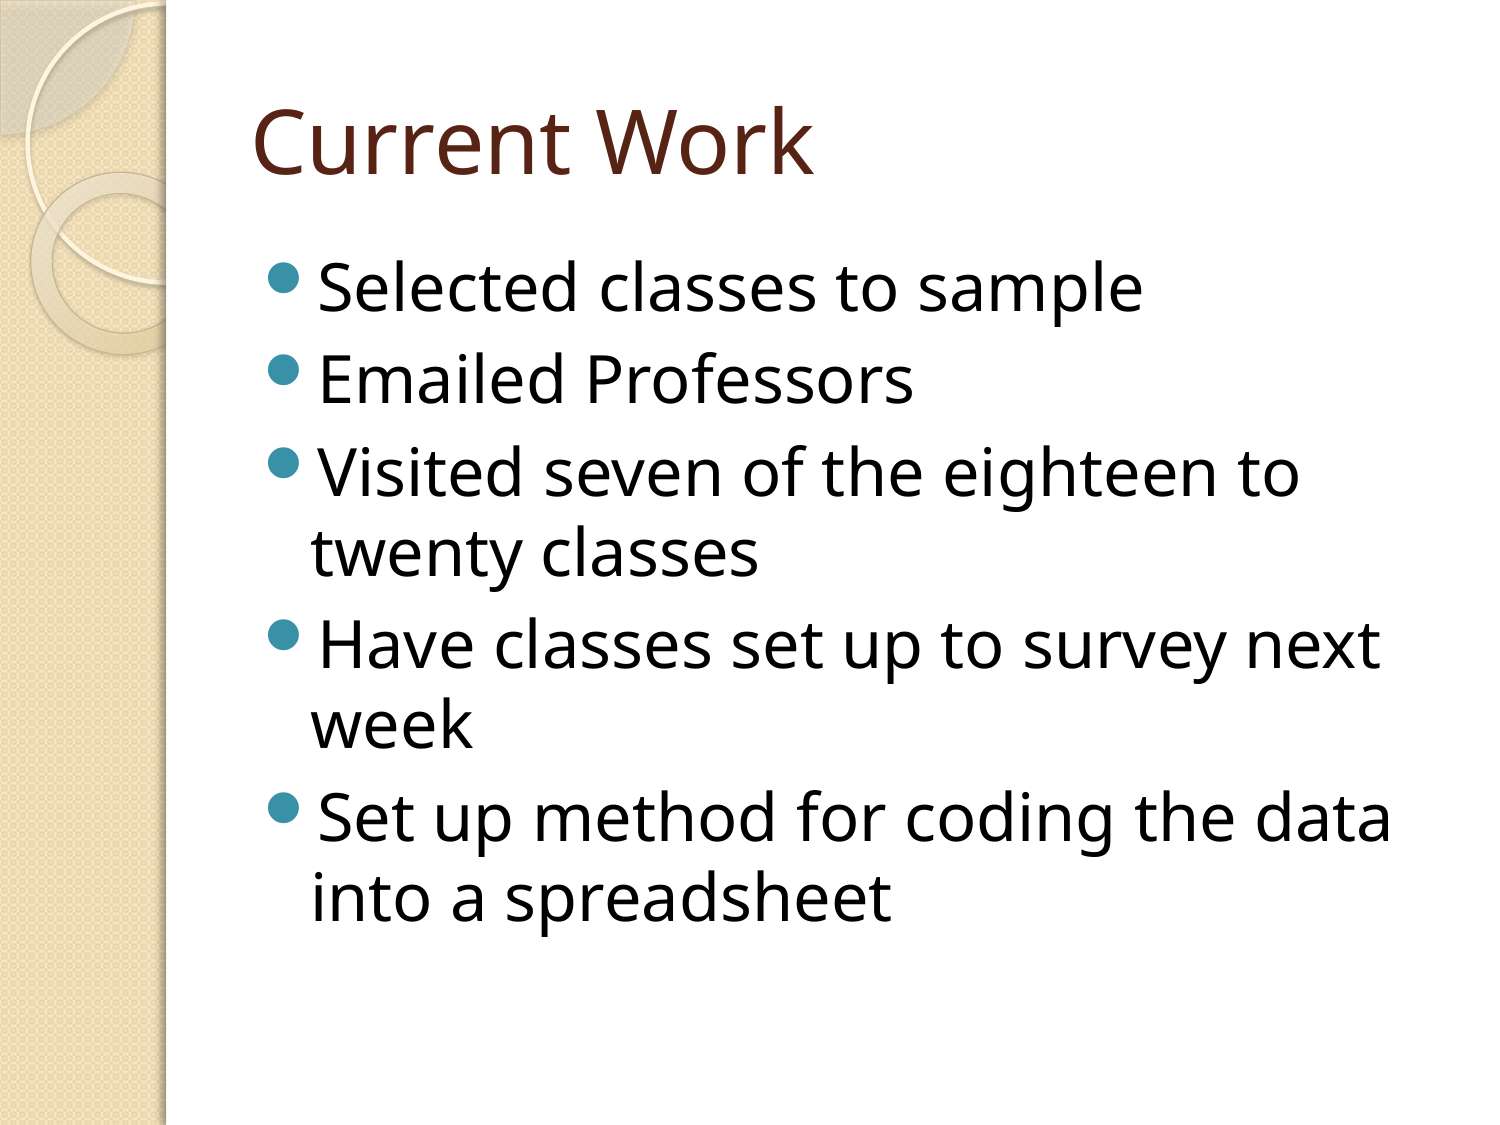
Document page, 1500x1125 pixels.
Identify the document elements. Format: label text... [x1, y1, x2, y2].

title Current Work [235, 45, 1466, 233]
list Selected classes to sample Emailed Professors Visited seven of the eighteen to twenty classes Have classes set up to survey next week Set up method for coding the data into a spreadsheet [235, 237, 1466, 1025]
